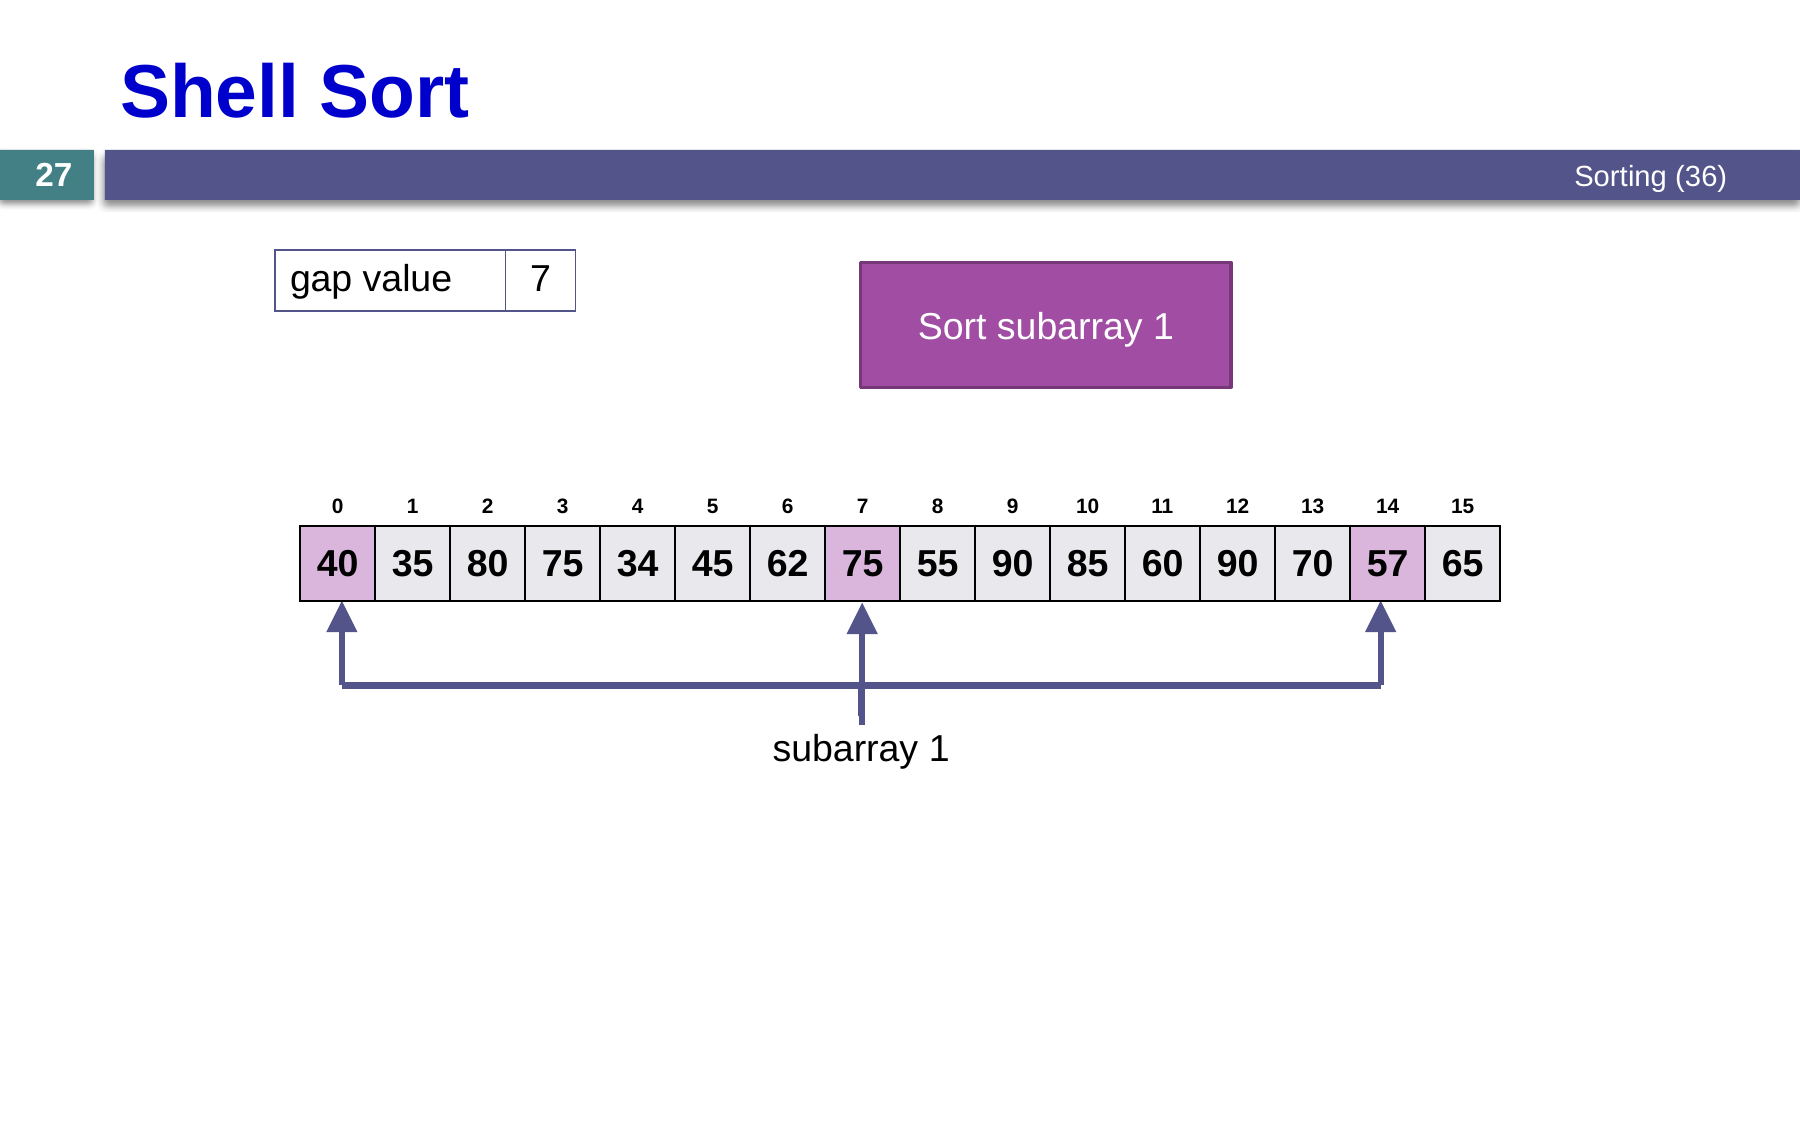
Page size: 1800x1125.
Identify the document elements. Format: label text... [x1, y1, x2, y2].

footer Sorting (36) [675, 149, 1743, 202]
table_header 13 [1275, 465, 1350, 525]
table_cell 60 [1126, 527, 1199, 599]
table_header 5 [675, 465, 750, 525]
table_cell 34 [601, 527, 674, 599]
title Shell Sort [105, 27, 1743, 149]
table_cell 35 [376, 527, 449, 599]
table_header 7 [506, 251, 575, 310]
table_header 11 [1125, 465, 1200, 525]
slide_number 27 [0, 150, 108, 196]
table_cell 65 [1426, 527, 1499, 600]
table_header 1 [375, 465, 450, 525]
table_cell 75 [826, 527, 899, 599]
table_header 0 [300, 465, 375, 525]
table_header 10 [1050, 465, 1125, 525]
table_cell 75 [526, 527, 599, 599]
table_cell 62 [751, 527, 824, 599]
table_header 3 [525, 465, 600, 525]
table_cell 40 [301, 527, 374, 600]
table_cell 80 [451, 527, 524, 599]
table_cell 57 [1351, 527, 1424, 600]
table_header 7 [825, 465, 900, 525]
table_header 6 [750, 465, 825, 525]
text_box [341, 600, 1381, 778]
table_cell 45 [676, 527, 749, 599]
table_header 14 [1350, 465, 1425, 525]
table_header 8 [900, 465, 975, 525]
table_header 2 [450, 465, 525, 525]
table_header 9 [975, 465, 1050, 525]
table_header 12 [1200, 465, 1275, 525]
table_header 4 [600, 465, 675, 525]
text_box Sort subarray 1 [859, 261, 1233, 389]
table_cell 70 [1276, 527, 1349, 599]
table_cell 85 [1051, 527, 1124, 599]
table_cell 55 [901, 527, 974, 599]
table_cell 90 [976, 527, 1049, 599]
table_header 15 [1425, 465, 1500, 525]
table_cell 90 [1201, 527, 1274, 599]
table_header gap value [276, 251, 505, 310]
